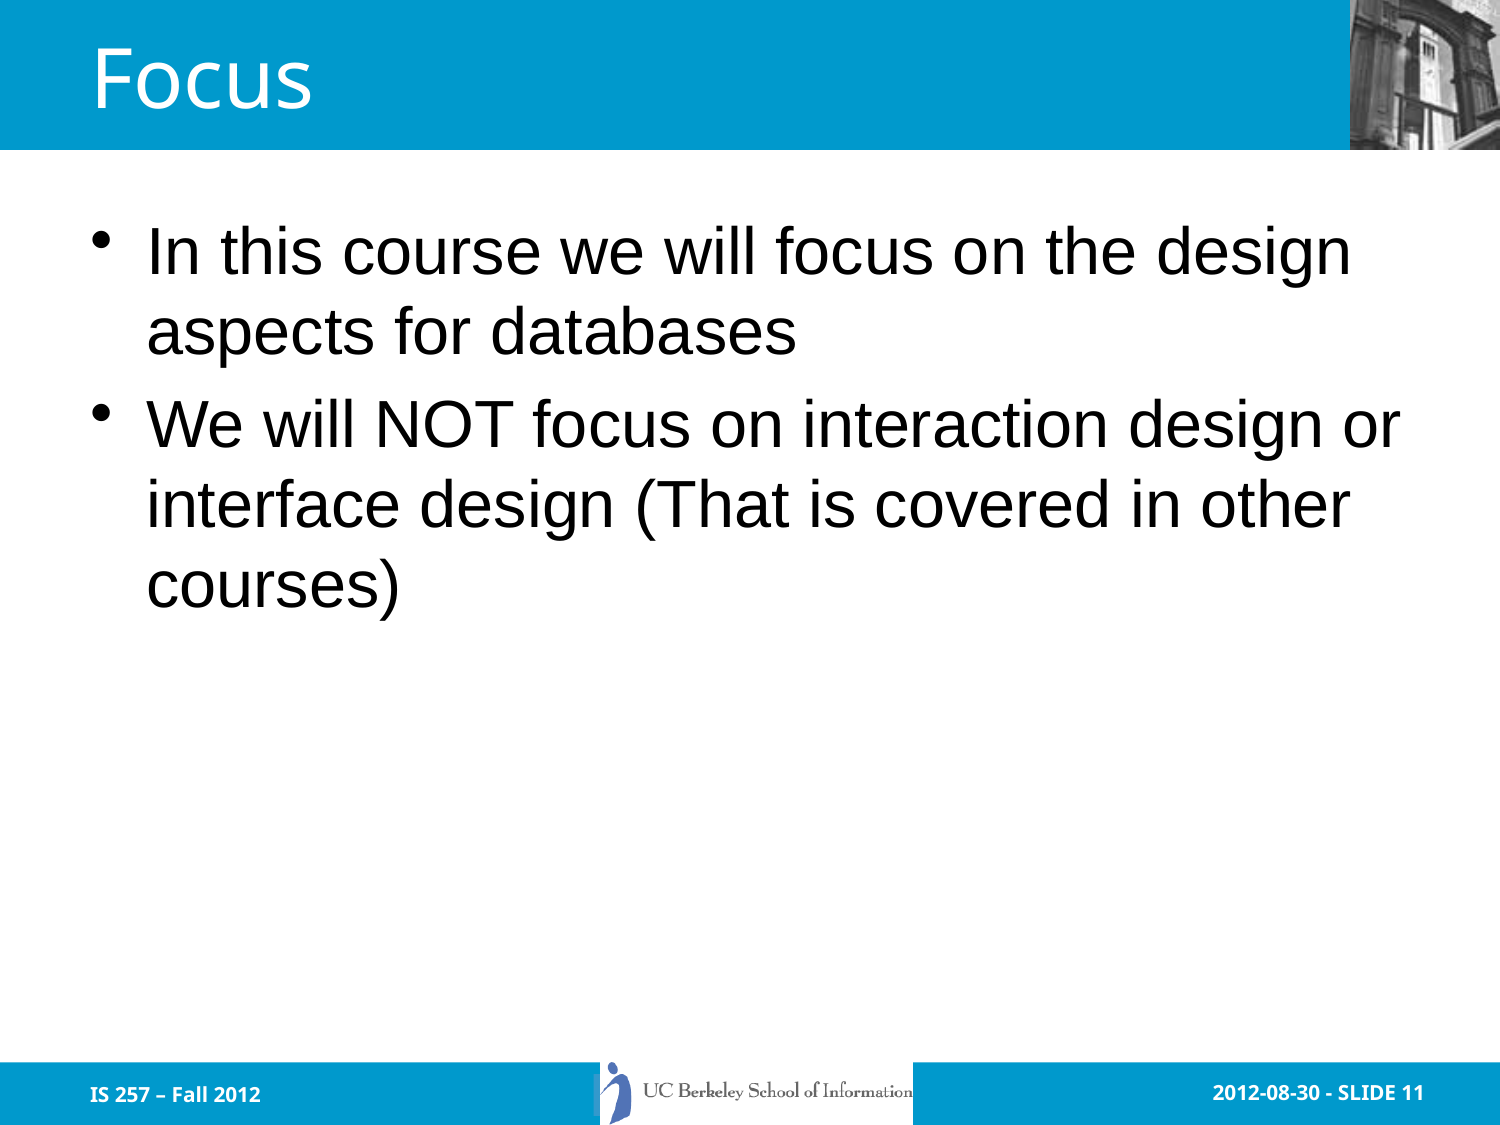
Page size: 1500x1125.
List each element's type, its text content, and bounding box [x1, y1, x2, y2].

list In this course we will focus on the design aspects for databases We will NOT focus on interaction design or interface design (That is covered in other courses) [75, 200, 1425, 1013]
slide_number IS 257 – Fall 2012 [75, 1062, 388, 1125]
picture [1351, 0, 1500, 150]
picture [594, 1062, 912, 1125]
title Focus [75, 0, 1350, 150]
